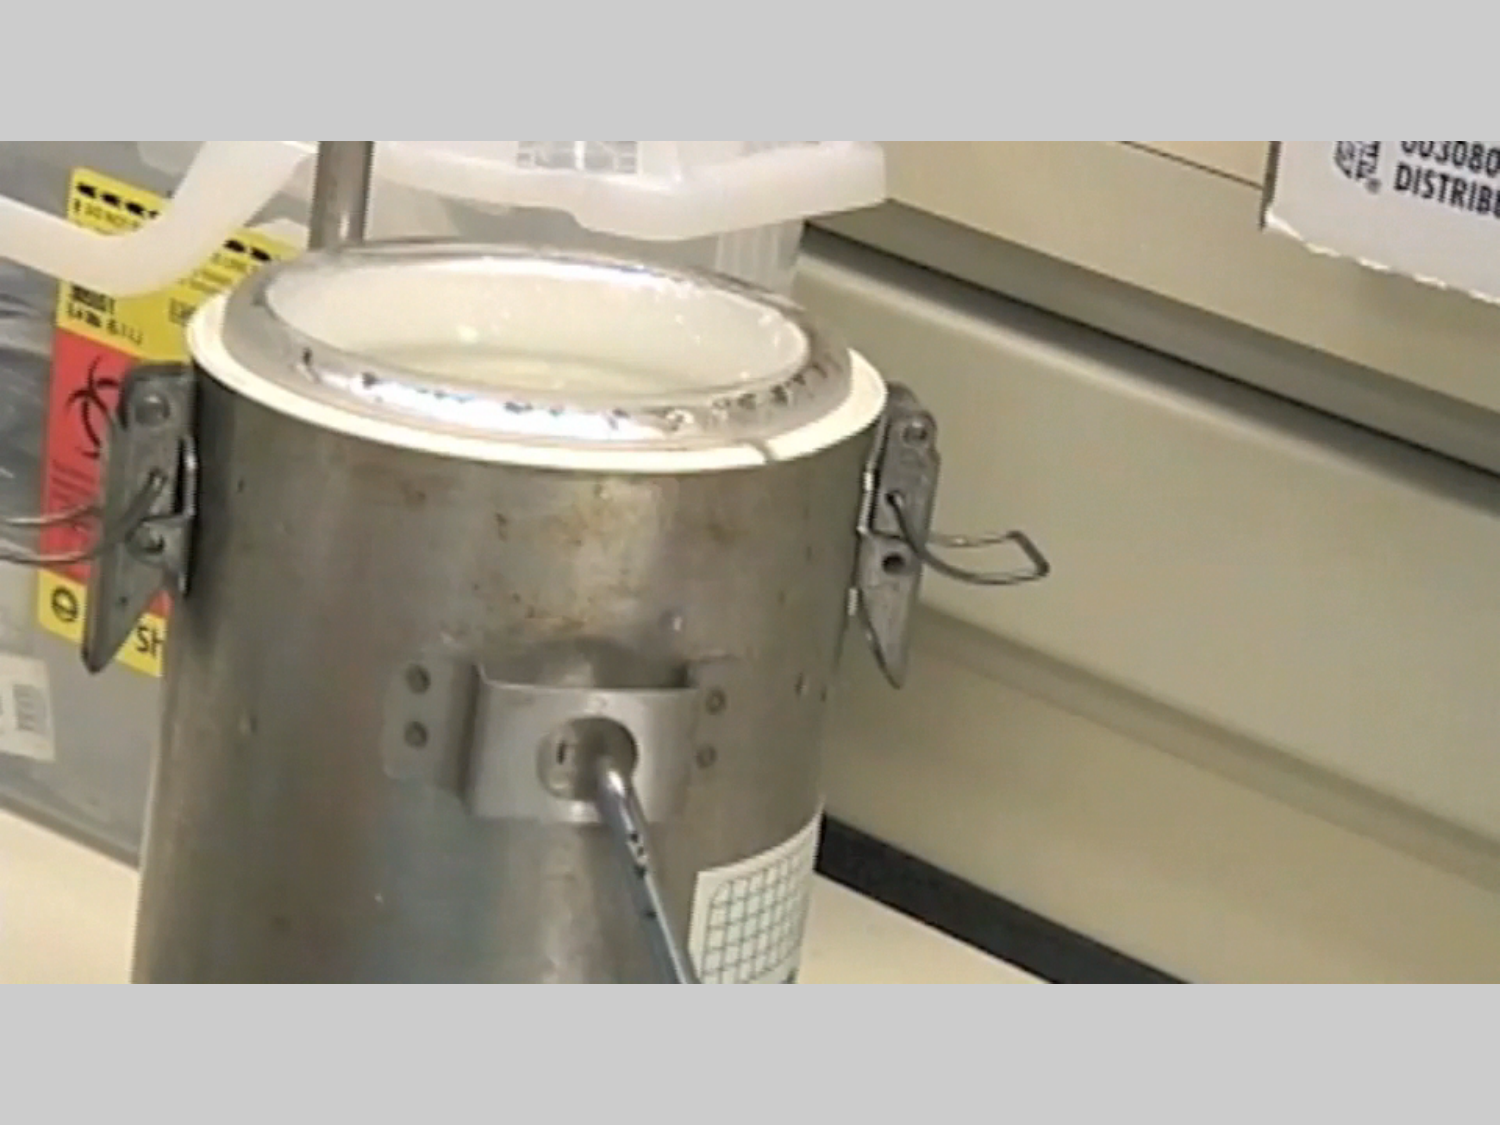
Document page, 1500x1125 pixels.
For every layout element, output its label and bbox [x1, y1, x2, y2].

text_box [0, 140, 1500, 985]
